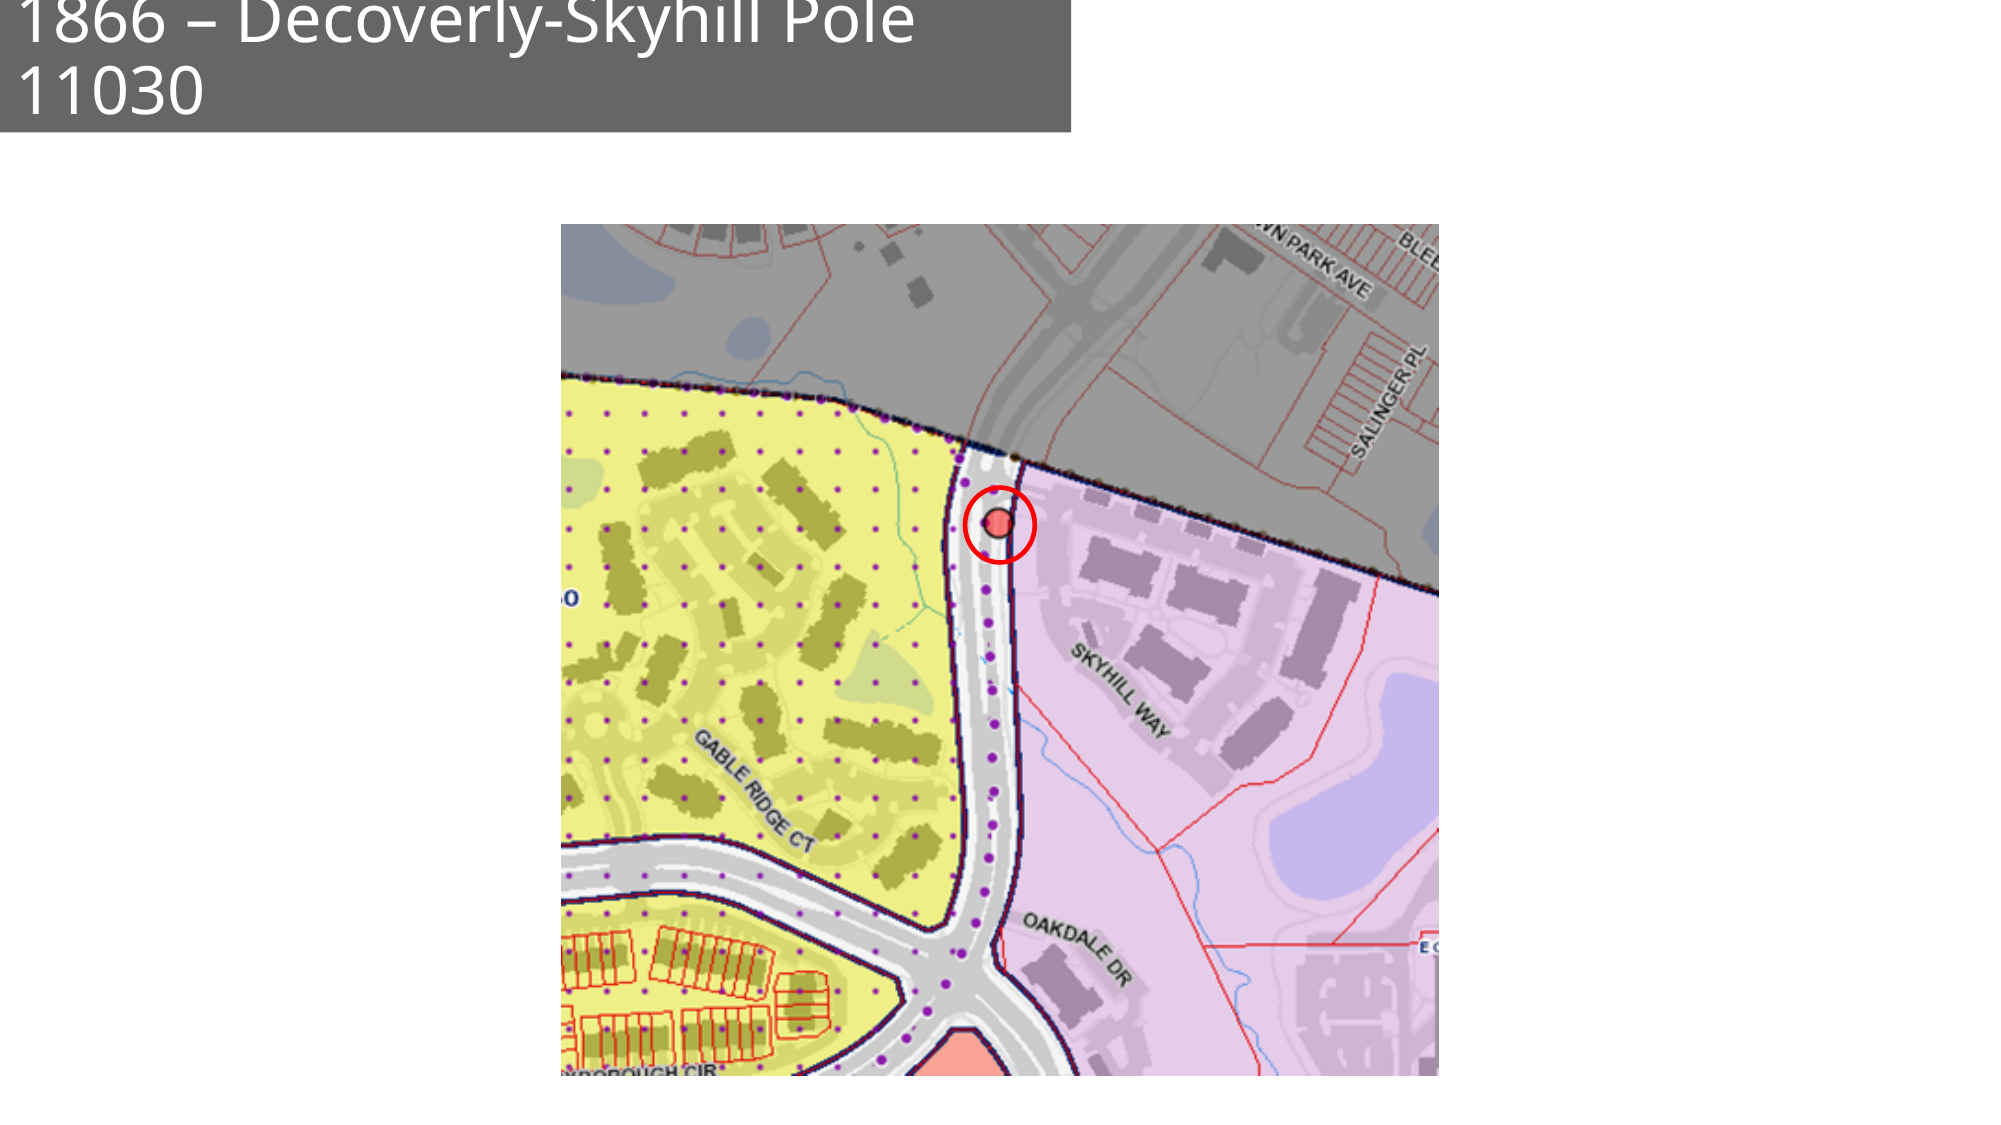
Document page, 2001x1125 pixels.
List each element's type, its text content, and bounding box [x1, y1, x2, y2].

picture [561, 224, 1439, 1076]
title 1866 – Decoverly-Skyhill Pole 11030 [0, 0, 1072, 133]
